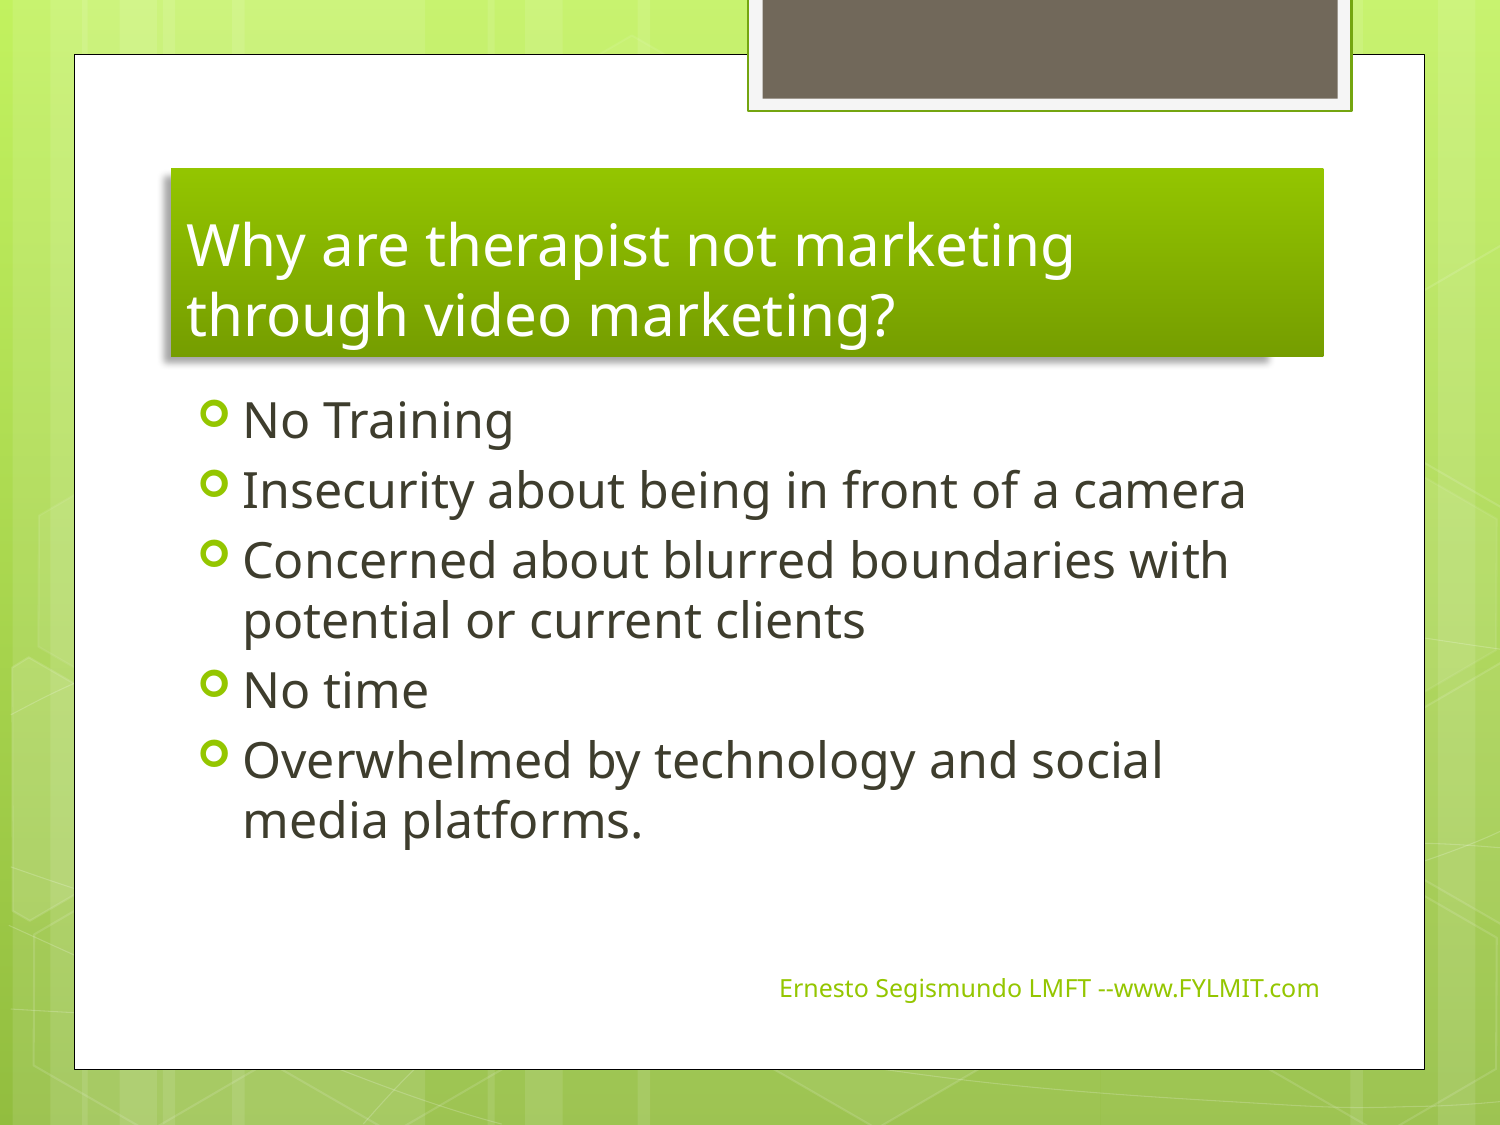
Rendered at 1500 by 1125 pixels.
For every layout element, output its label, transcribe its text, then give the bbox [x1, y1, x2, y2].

footer Ernesto Segismundo LMFT --www.FYLMIT.com [761, 960, 1336, 1020]
title Why are therapist not marketing through video marketing? [171, 168, 1324, 357]
list No Training Insecurity about being in front of a camera Concerned about blurred boundaries with potential or current clients No time Overwhelmed by technology and social media platforms. [171, 381, 1283, 957]
